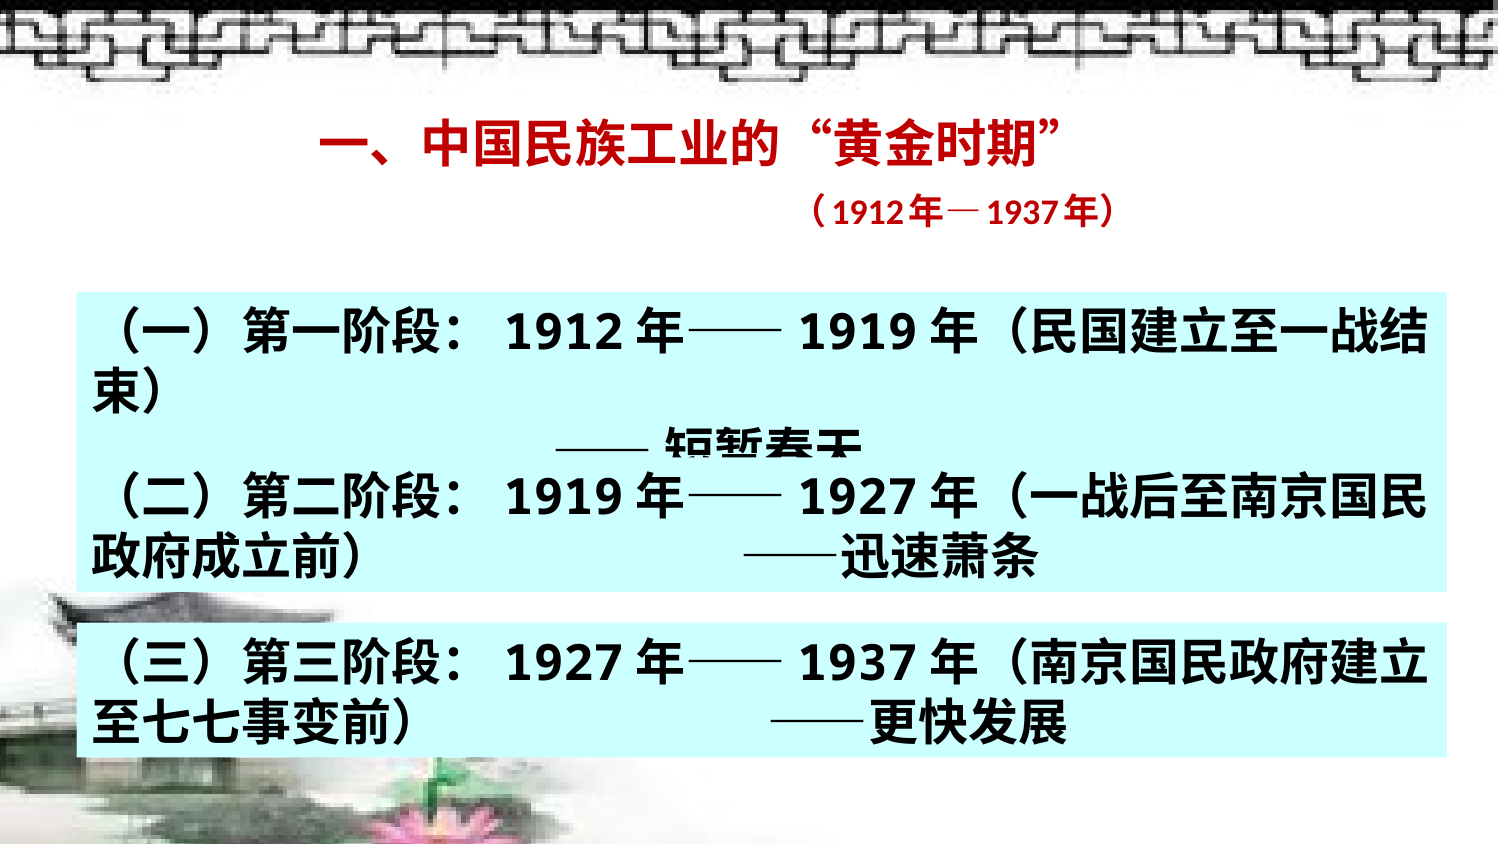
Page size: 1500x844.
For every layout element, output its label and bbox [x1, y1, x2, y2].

list [0, 0, 1498, 844]
